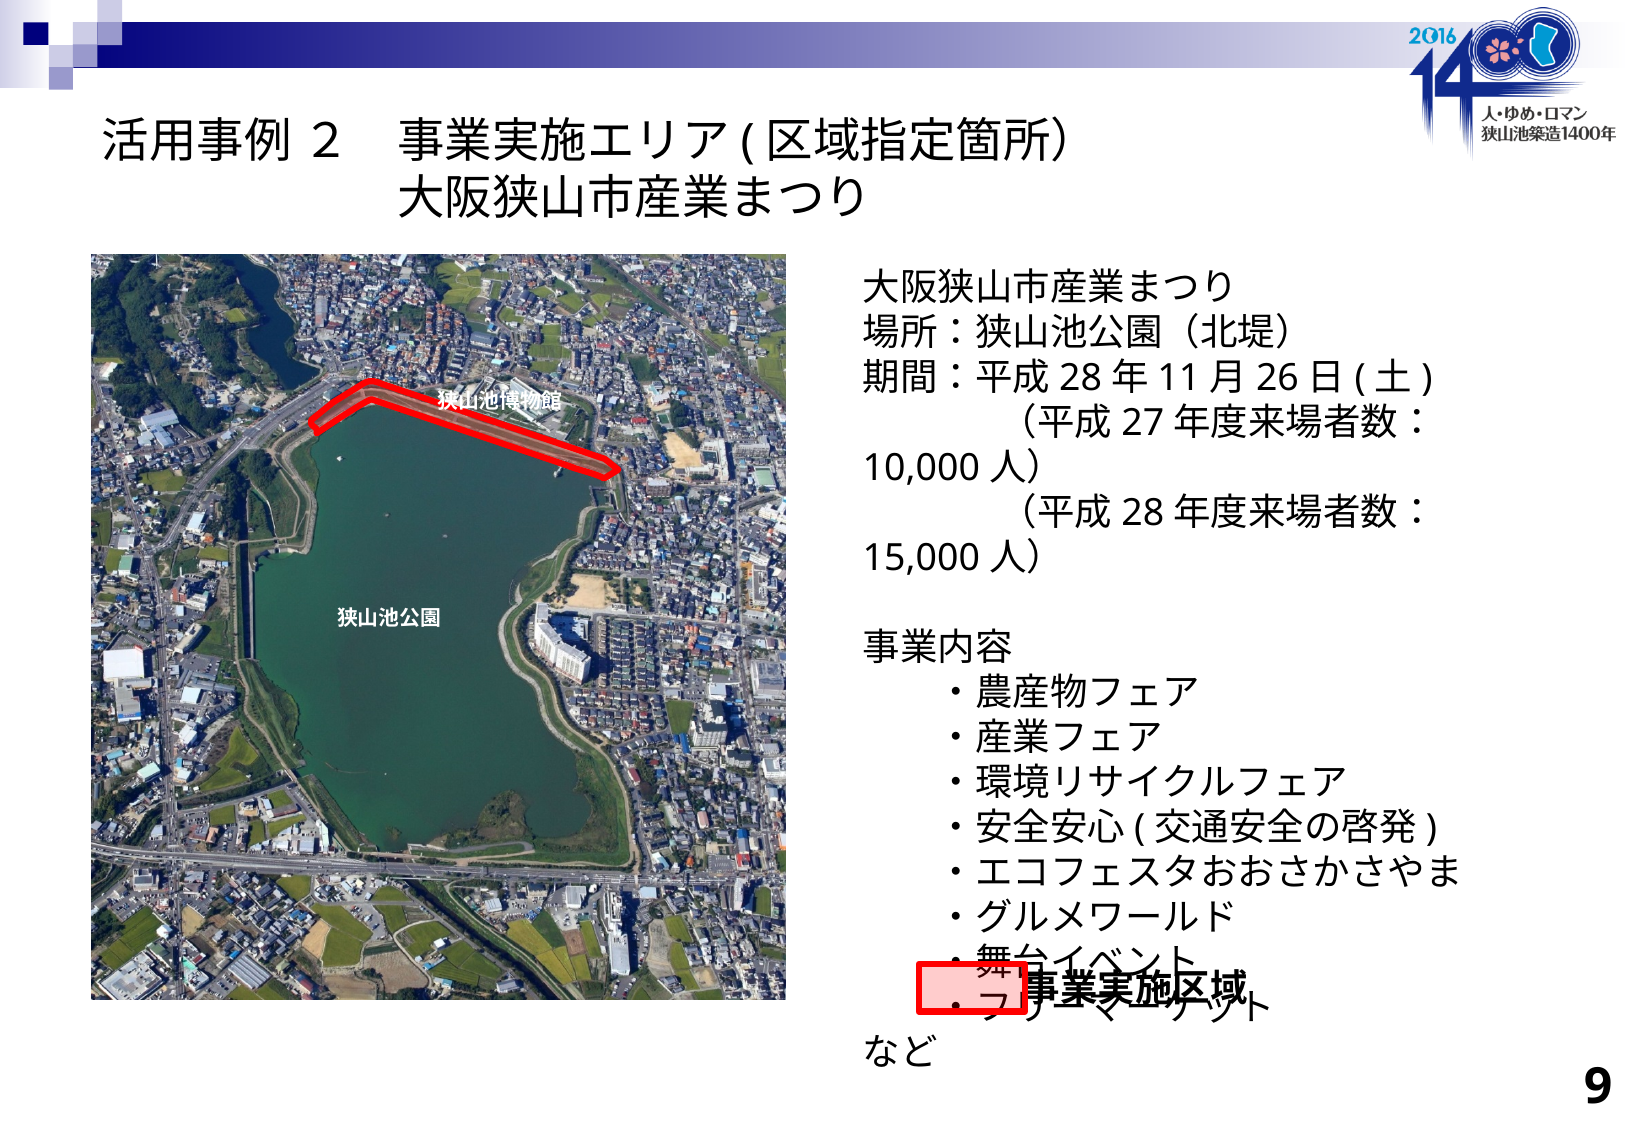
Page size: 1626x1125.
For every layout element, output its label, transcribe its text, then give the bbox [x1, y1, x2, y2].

text_box [918, 964, 1026, 1012]
slide_number 8 [1248, 1054, 1625, 1125]
title [56, 78, 1592, 1071]
text_box 活用事例 ２ 事業実施エリア(区域指定箇所） 大阪狭山市産業まつり [86, 101, 1557, 232]
picture [1409, 7, 1616, 161]
text_box 事業実施区域 [918, 952, 1427, 1022]
picture [91, 254, 787, 1000]
text_box 大阪狭山市産業まつり 場所：狭山池公園（北堤） 期間：平成28年11月26日(土) （平成27年度来場者数：10,000人） （平成28年度来場者数：15,000人） 事業内容 ・農産物フェア ・産業フェア ・環境リサイクルフェア ・安全安心(交通安全の啓発) ・エコフェスタおおさかさやま ・グルメワールド ・舞台イベント ・フリーマーケット など [847, 255, 1569, 1081]
picture [1409, 31, 1417, 41]
